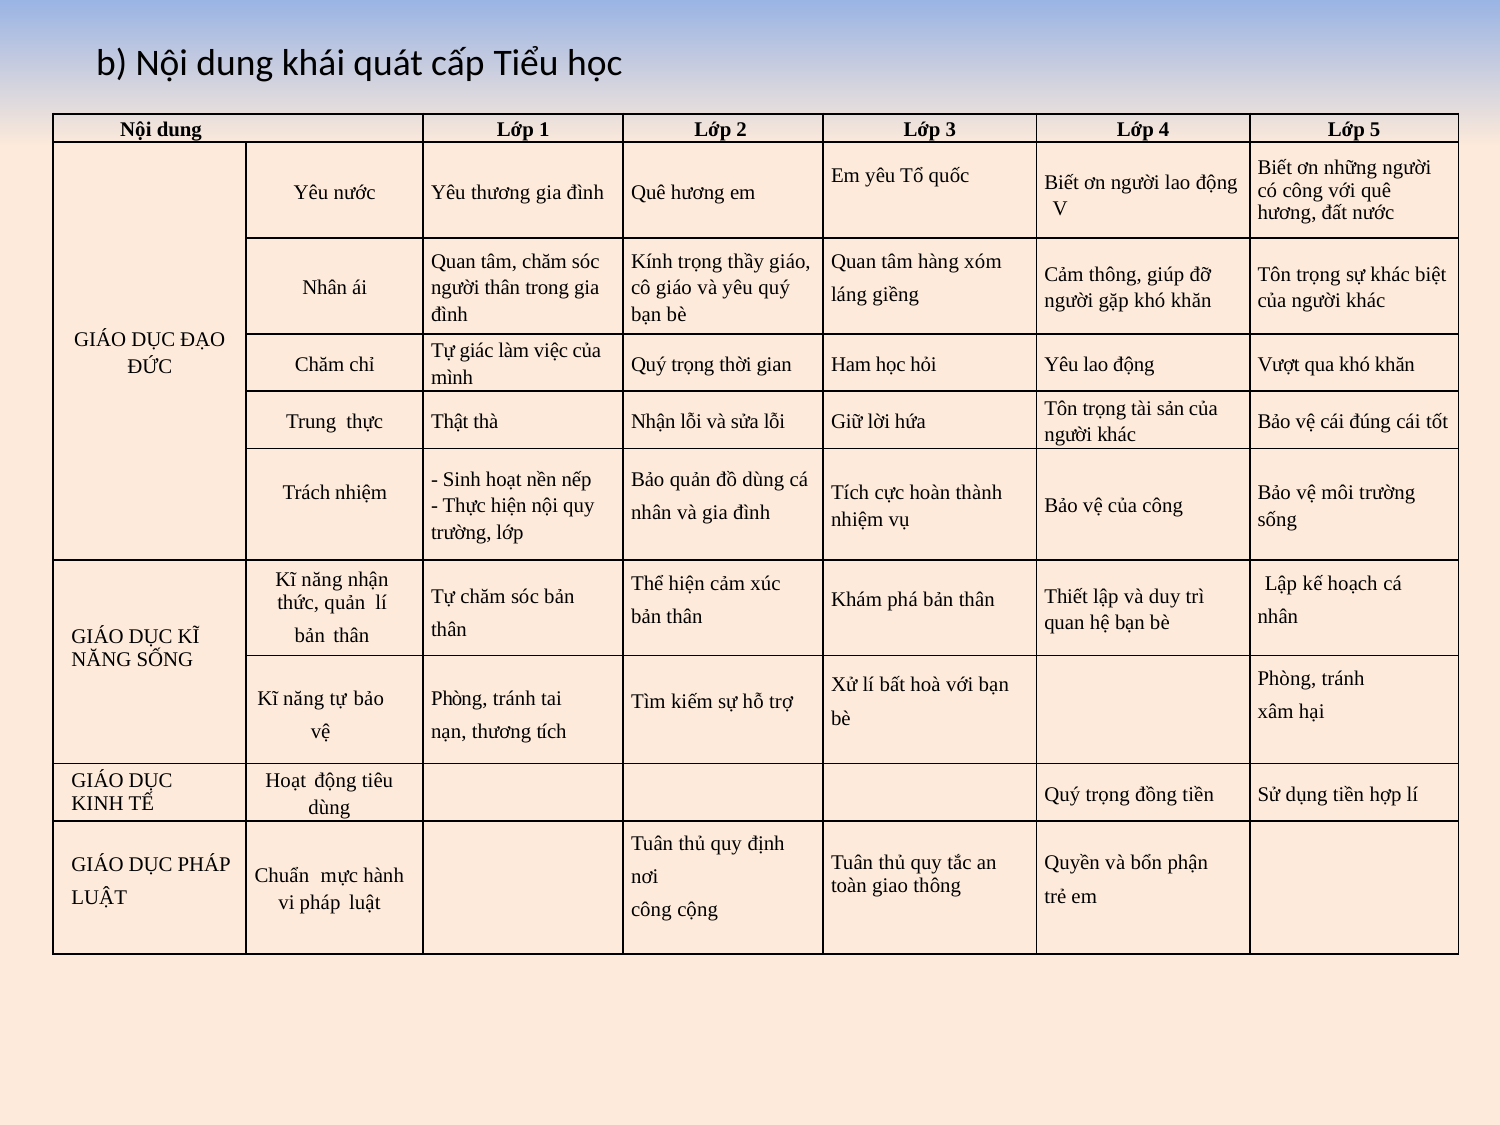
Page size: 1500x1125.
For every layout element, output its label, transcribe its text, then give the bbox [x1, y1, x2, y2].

table_header Lớp 5 [1251, 115, 1458, 141]
table_cell Xử lí bất hoà với bạn bè [824, 656, 1036, 763]
table_cell Giữ lời hứa [824, 392, 1036, 448]
table_header Nội dung [54, 115, 422, 141]
table_cell Thể hiện cảm xúc bản thân [624, 561, 822, 655]
table_cell Ham học hỏi [824, 335, 1036, 390]
table_cell Tôn trọng sự khác biệt của người khác [1251, 239, 1458, 333]
table_cell Quê hương em [624, 143, 822, 237]
table_cell [1251, 822, 1458, 953]
table_header Lớp 3 [824, 115, 1036, 141]
table_cell GIÁO DỤC PHÁP LUẬT [54, 822, 245, 953]
table_cell Hoạt động tiêu dùng [247, 764, 422, 820]
table_cell Chăm chỉ [247, 335, 422, 390]
table_cell Phòng, tránh xâm hại [1251, 656, 1458, 763]
table_cell Kính trọng thầy giáo, cô giáo và yêu quý bạn bè [624, 239, 822, 333]
table_cell Biết ơn những người có công với quê hương, đất nước [1251, 143, 1458, 237]
table_cell - Sinh hoạt nền nếp - Thực hiện nội quy trường, lớp [424, 449, 622, 559]
table_cell Tuân thủ quy định nơi công cộng [624, 822, 822, 953]
table_cell Thật thà [424, 392, 622, 448]
table_cell Trung thực [247, 392, 422, 448]
table_cell Phòng, tránh tai nạn, thương tích [424, 656, 622, 763]
table_cell GIÁO DỤC KĨ NĂNG SỐNG [54, 561, 245, 763]
table_cell Khám phá bản thân [824, 561, 1036, 655]
table_header Lớp 2 [624, 115, 822, 141]
table_cell Tôn trọng tài sản của người khác [1037, 392, 1249, 448]
text_box b) Nội dung khái quát cấp Tiểu học [81, 30, 638, 91]
table_cell Quan tâm, chăm sóc người thân trong gia đình [424, 239, 622, 333]
table_cell Kĩ năng tự bảo vệ [247, 656, 422, 763]
table_cell Cảm thông, giúp đỡ người gặp khó khăn [1037, 239, 1249, 333]
table_cell Yêu lao động [1037, 335, 1249, 390]
table_cell Quý trọng thời gian [624, 335, 822, 390]
table_cell [824, 764, 1036, 820]
table_cell Chuẩn mực hành vi pháp luật [247, 822, 422, 953]
table_cell [424, 822, 622, 953]
table_cell Quý trọng đồng tiền [1037, 764, 1249, 820]
table_cell Bảo vệ của công [1037, 449, 1249, 559]
table_cell Quan tâm hàng xóm láng giềng [824, 239, 1036, 333]
table_cell Nhận lỗi và sửa lỗi [624, 392, 822, 448]
table_cell Nhân ái [247, 239, 422, 333]
table_cell Bảo quản đồ dùng cá nhân và gia đình [624, 449, 822, 559]
table_cell Tích cực hoàn thành nhiệm vụ [824, 449, 1036, 559]
table_cell Yêu nước [247, 143, 422, 237]
table_cell Yêu thương gia đình [424, 143, 622, 237]
table_cell Thiết lập và duy trì quan hệ bạn bè [1037, 561, 1249, 655]
table_cell Tìm kiếm sự hỗ trợ [624, 656, 822, 763]
table_cell Sử dụng tiền hợp lí [1251, 764, 1458, 820]
table_cell Lập kế hoạch cá nhân [1251, 561, 1458, 655]
table_header Lớp 4 [1037, 115, 1249, 141]
table_cell Vượt qua khó khăn [1251, 335, 1458, 390]
table_cell [624, 764, 822, 820]
table_cell Trách nhiệm [247, 449, 422, 559]
table_cell Bảo vệ môi trường sống [1251, 449, 1458, 559]
table_cell Biết ơn người lao động [1037, 143, 1249, 237]
table_cell Tự giác làm việc của mình [424, 335, 622, 390]
table_cell GIÁO DỤC KINH TẾ [54, 764, 245, 820]
table_cell Tuân thủ quy tắc an toàn giao thông [824, 822, 1036, 953]
table_cell GIÁO DỤC ĐẠO ĐỨC [54, 143, 245, 559]
table_cell [424, 764, 622, 820]
table_cell Quyền và bổn phận trẻ em [1037, 822, 1249, 953]
table_cell Bảo vệ cái đúng cái tốt [1251, 392, 1458, 448]
table_cell Tự chăm sóc bản thân [424, 561, 622, 655]
table_cell Em yêu Tổ quốc V [824, 143, 1036, 237]
table_cell Kĩ năng nhận thức, quản lí bản thân [247, 561, 422, 655]
table_cell [1037, 656, 1249, 763]
table_header Lớp 1 [424, 115, 622, 141]
